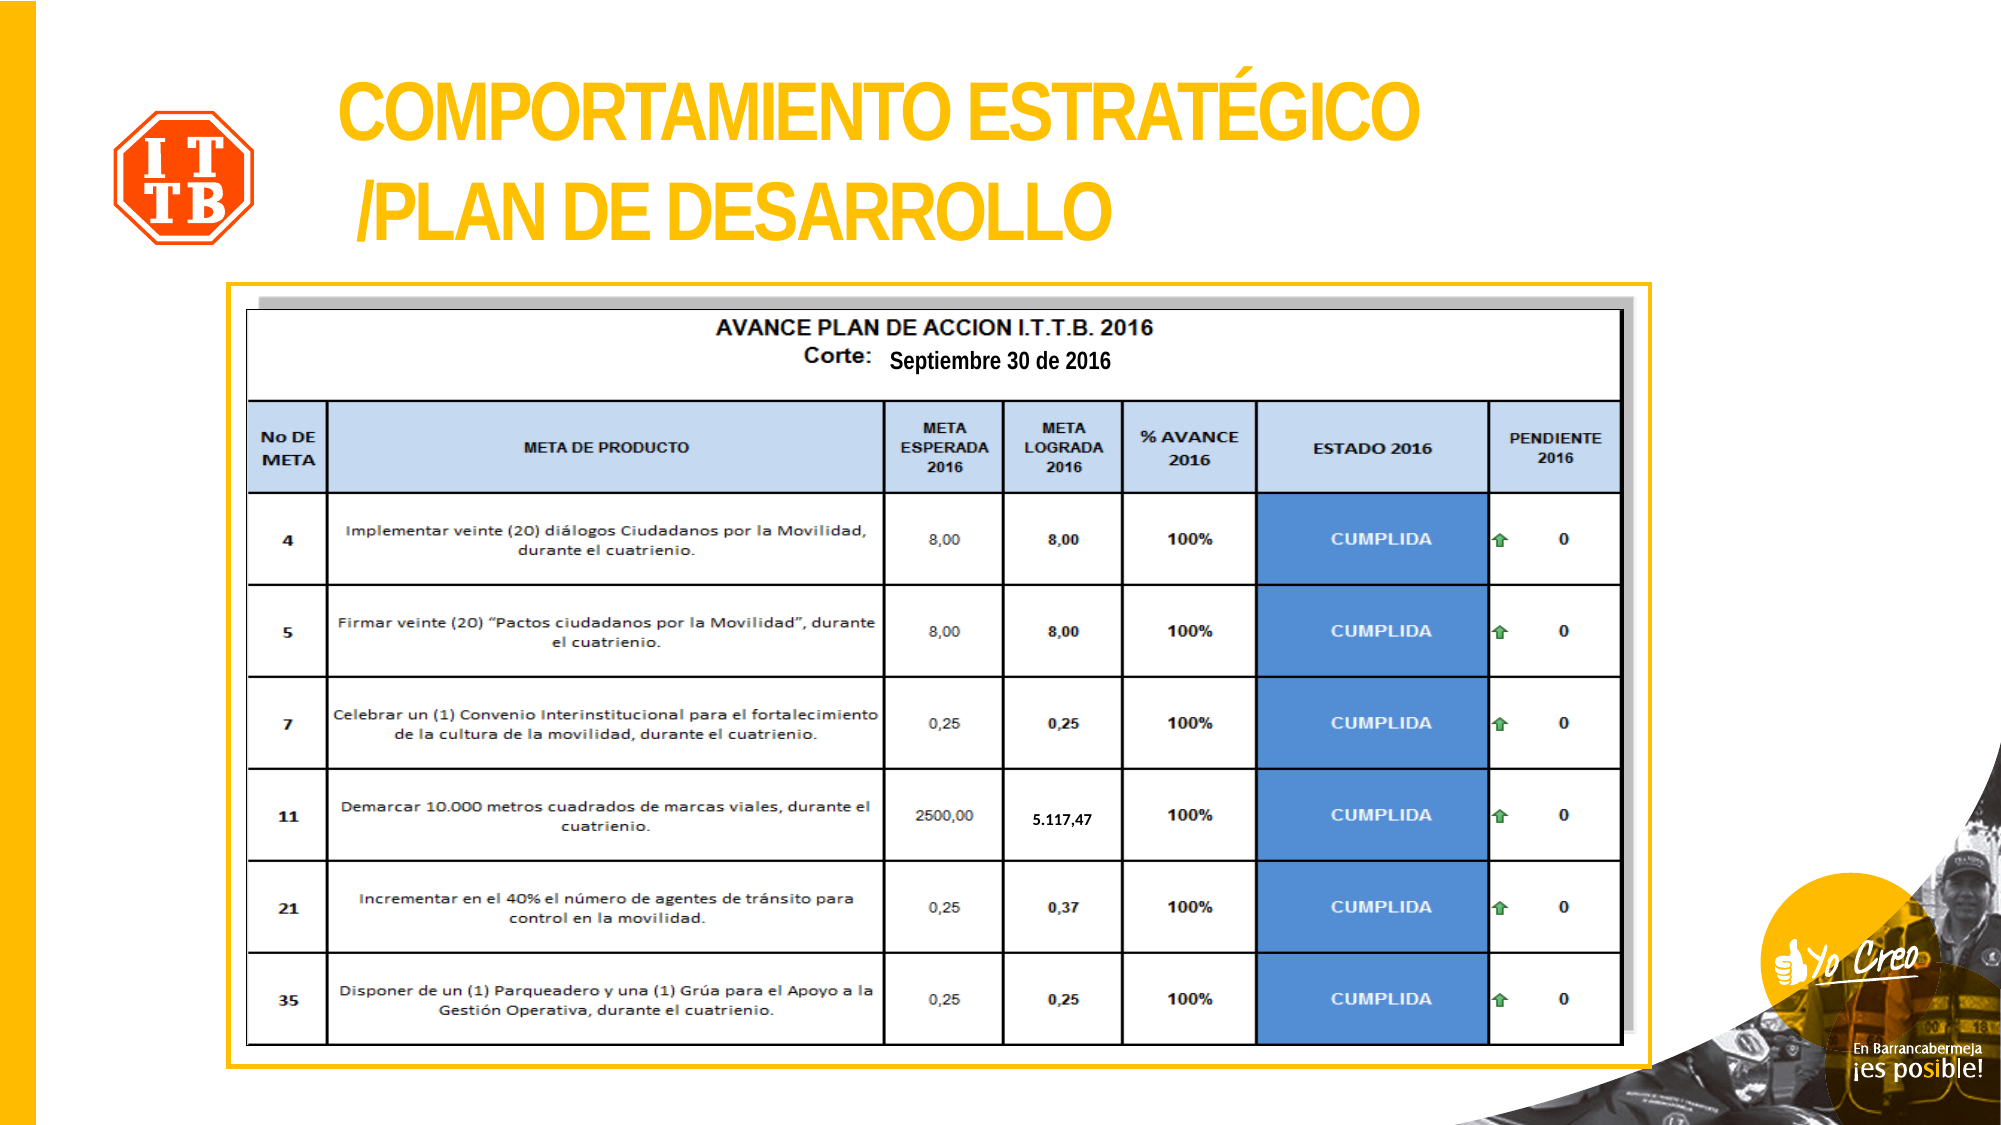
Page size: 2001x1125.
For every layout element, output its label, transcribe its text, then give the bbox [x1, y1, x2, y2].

text_box [228, 283, 1651, 1068]
picture [0, 0, 37, 1125]
picture [113, 110, 254, 245]
picture [1297, 736, 2000, 1125]
text_box COMPORTAMIENTO ESTRATÉGICO /PLAN DE DESARROLLO [322, 49, 1658, 265]
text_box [247, 309, 1623, 1046]
